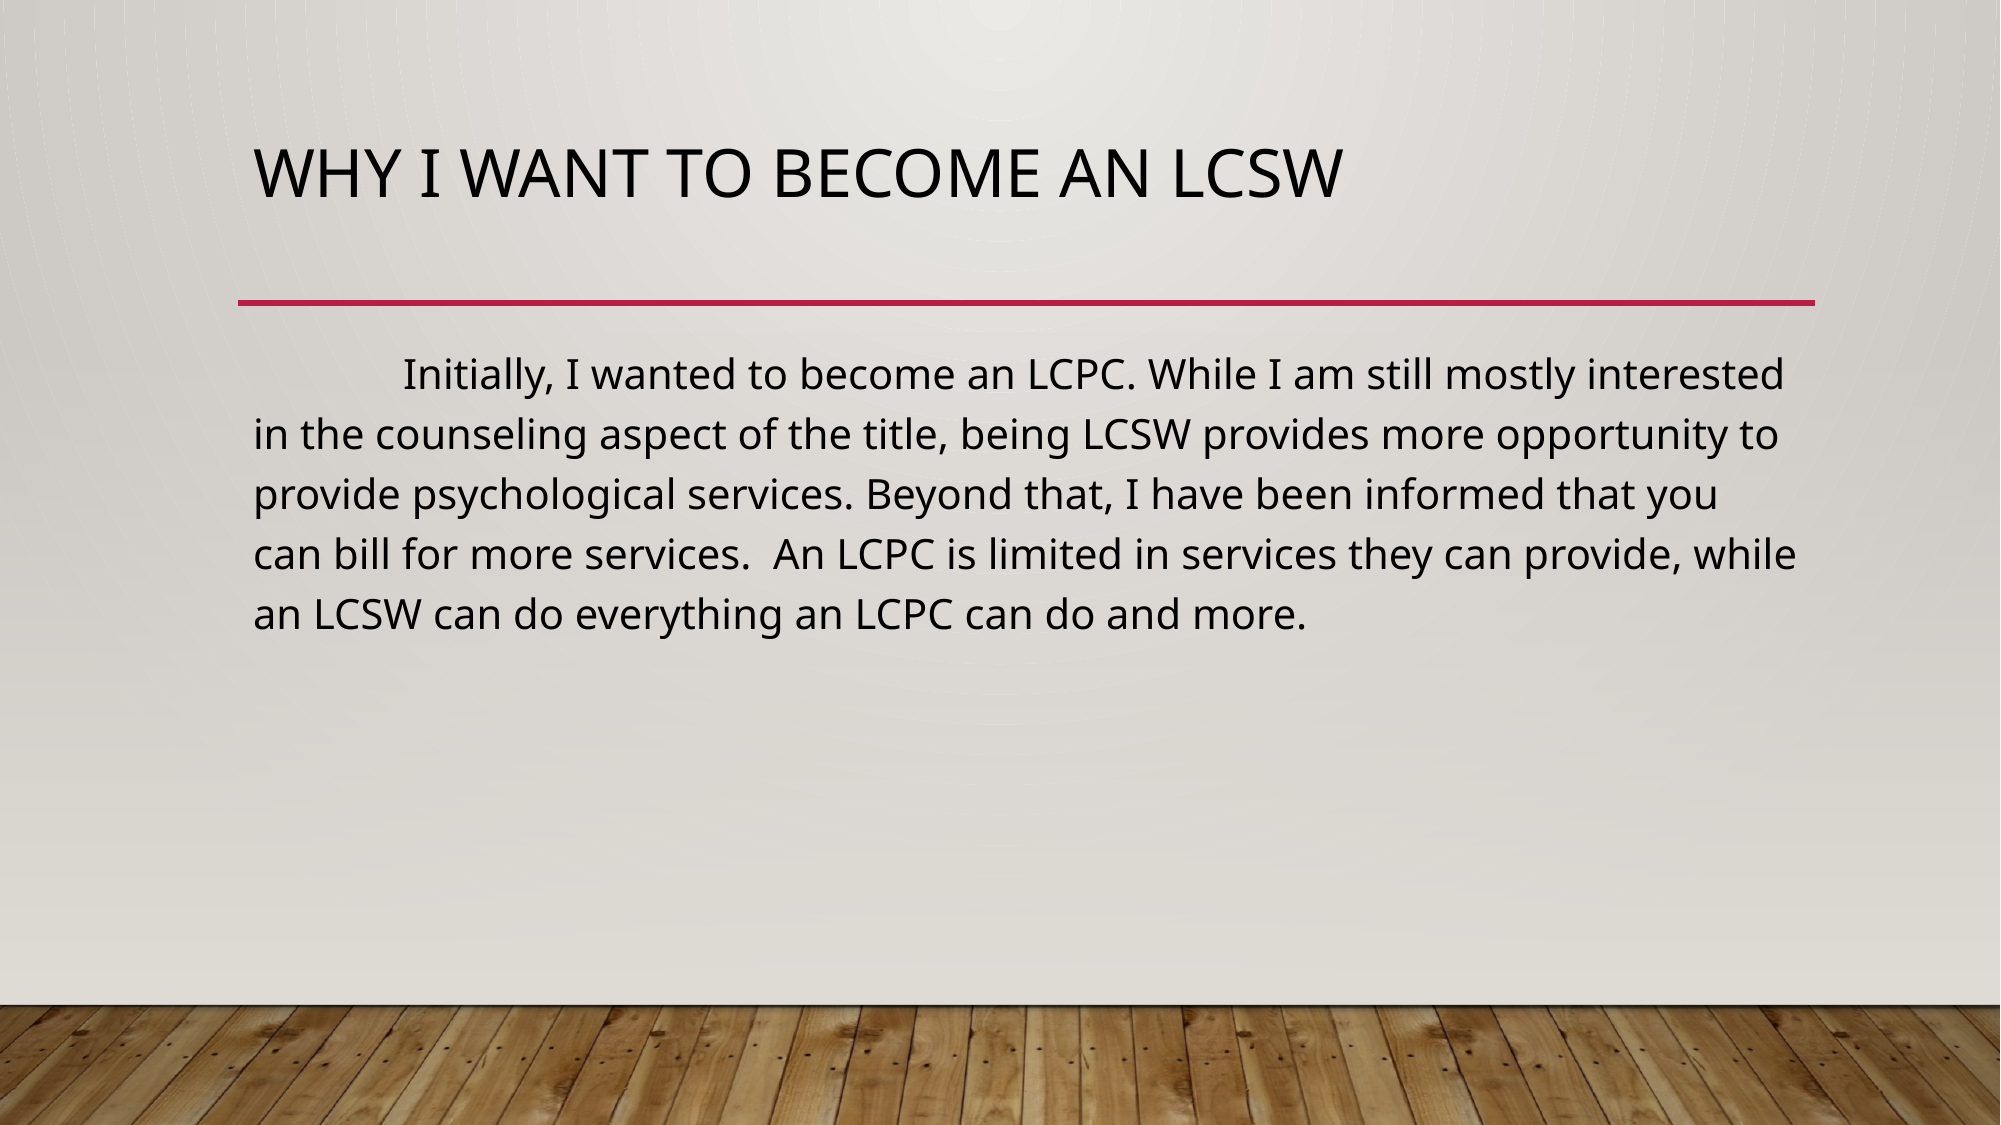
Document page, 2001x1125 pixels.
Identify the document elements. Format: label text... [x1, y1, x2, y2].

list Initially, I wanted to become an LCPC. While I am still mostly interested in the counseling aspect of the title, being LCSW provides more opportunity to provide psychological services. Beyond that, I have been informed that you can bill for more services. An LCPC is limited in services they can provide, while an LCSW can do everything an LCPC can do and more. [238, 330, 1814, 897]
title Why I want to become an lcsw [238, 131, 1814, 305]
picture [0, 1005, 2000, 1125]
